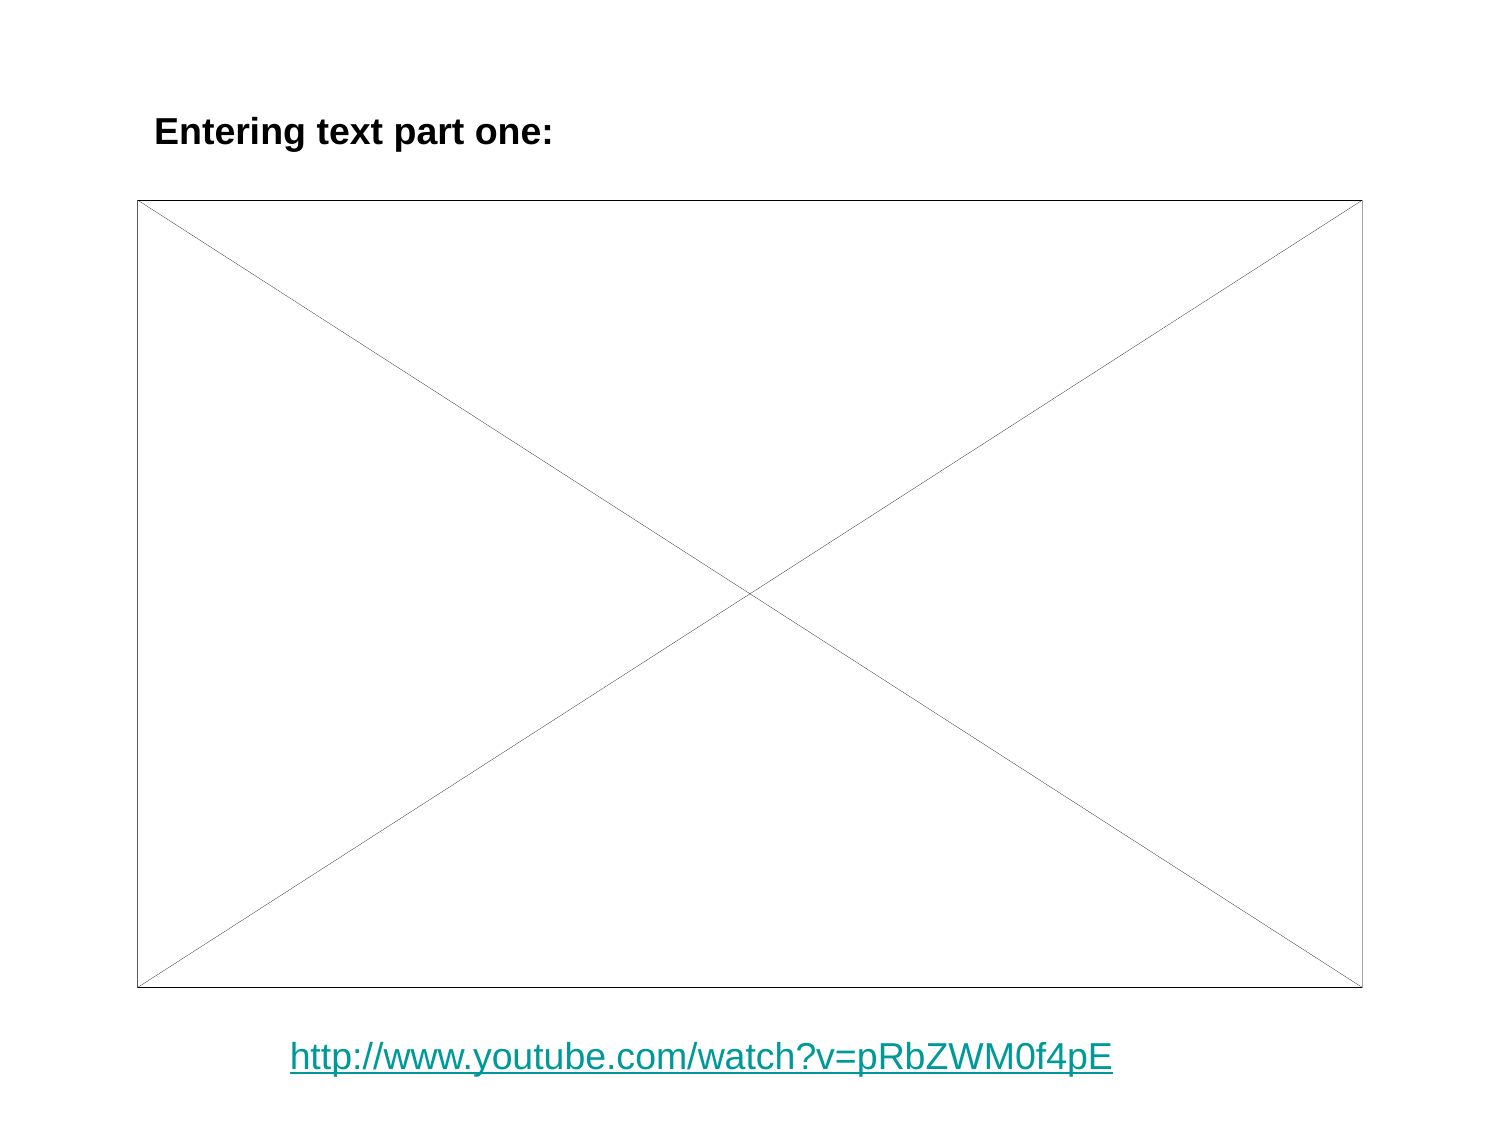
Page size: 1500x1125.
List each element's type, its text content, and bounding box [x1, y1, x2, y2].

text_box Entering text part one: [139, 99, 570, 160]
text_box http://www.youtube.com/watch?v=pRbZWM0f4pE [274, 1024, 1175, 1085]
